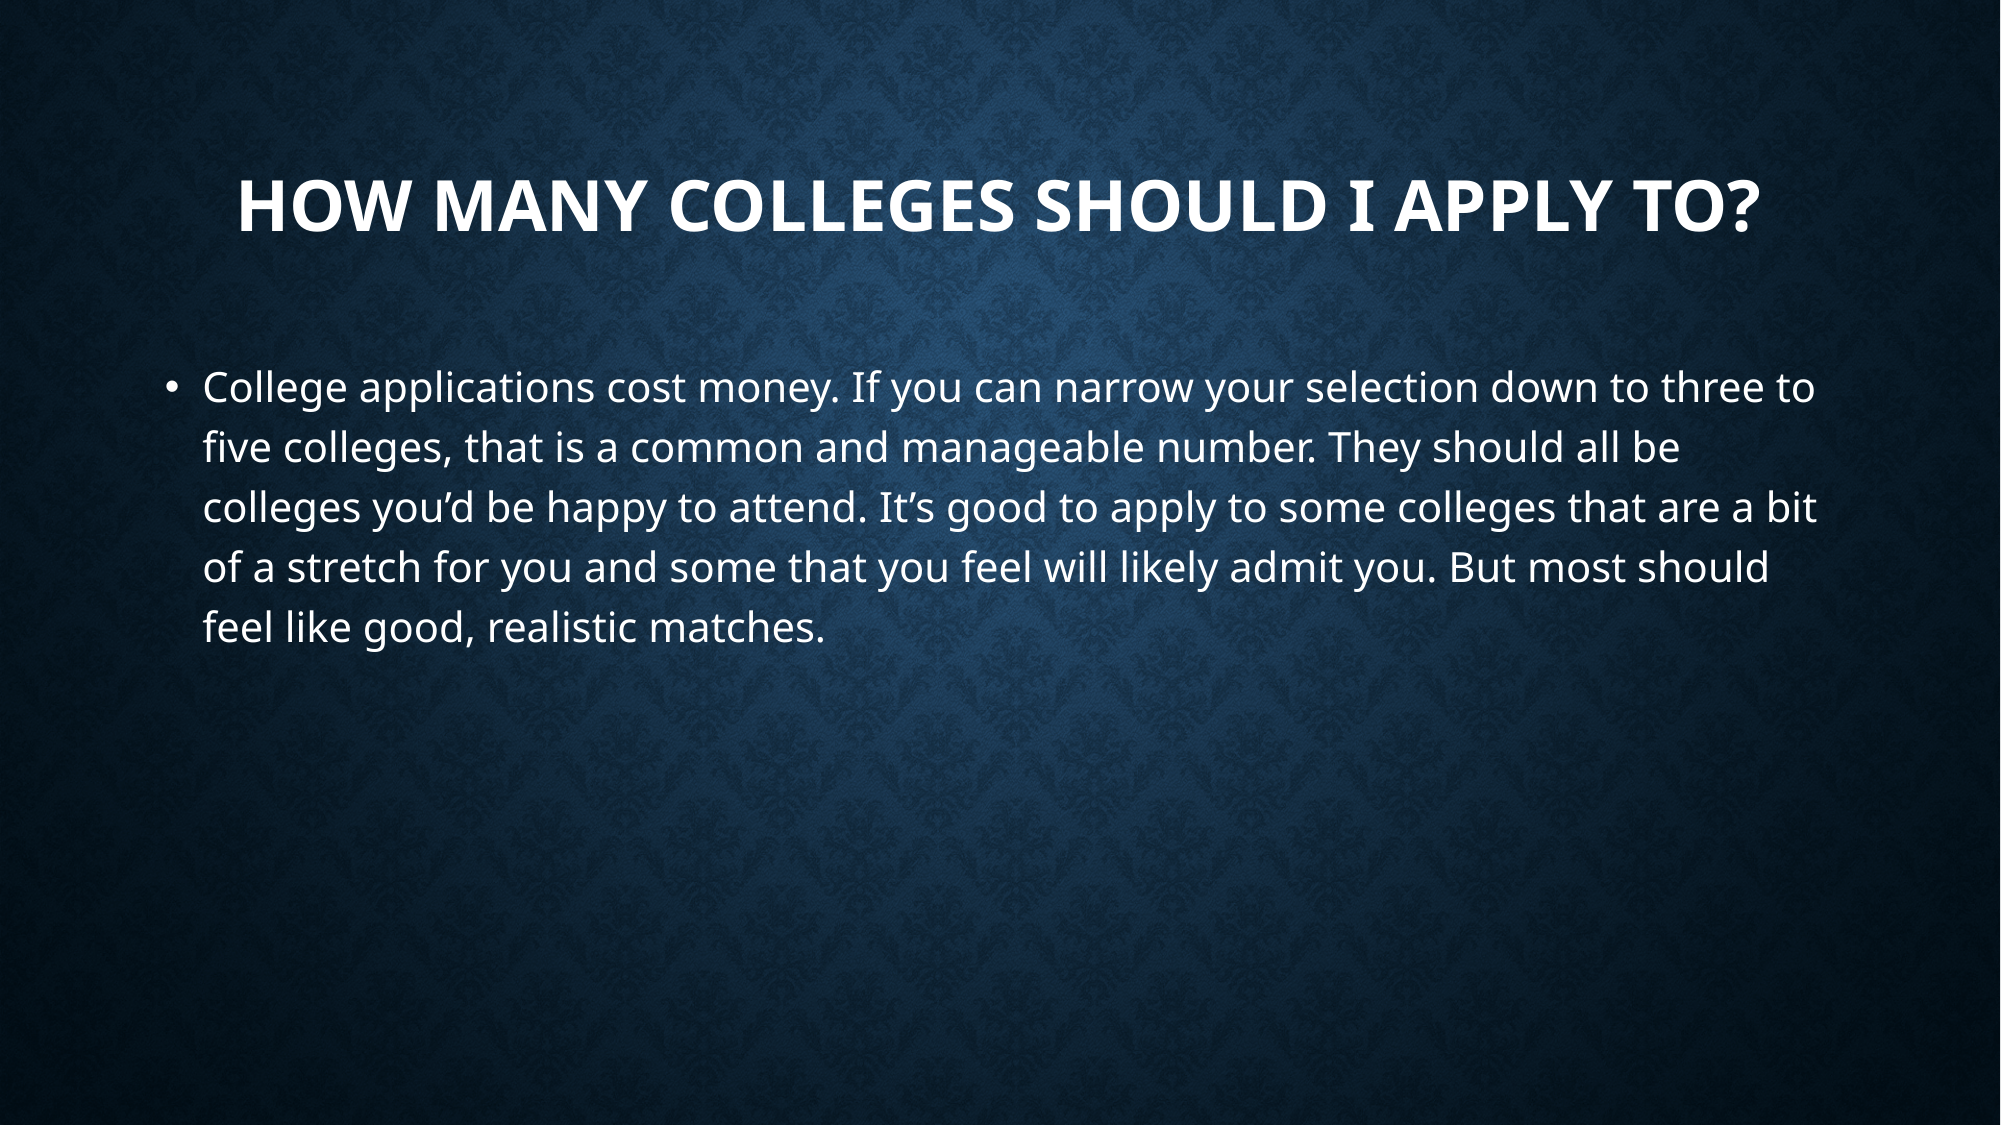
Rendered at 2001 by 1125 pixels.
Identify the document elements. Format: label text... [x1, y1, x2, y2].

title How many colleges should I apply to? [149, 99, 1849, 318]
list College applications cost money. If you can narrow your selection down to three to five colleges, that is a common and manageable number. They should all be colleges you’d be happy to attend. It’s good to apply to some colleges that are a bit of a stretch for you and some that you feel will likely admit you. But most should feel like good, realistic matches. [149, 343, 1849, 950]
